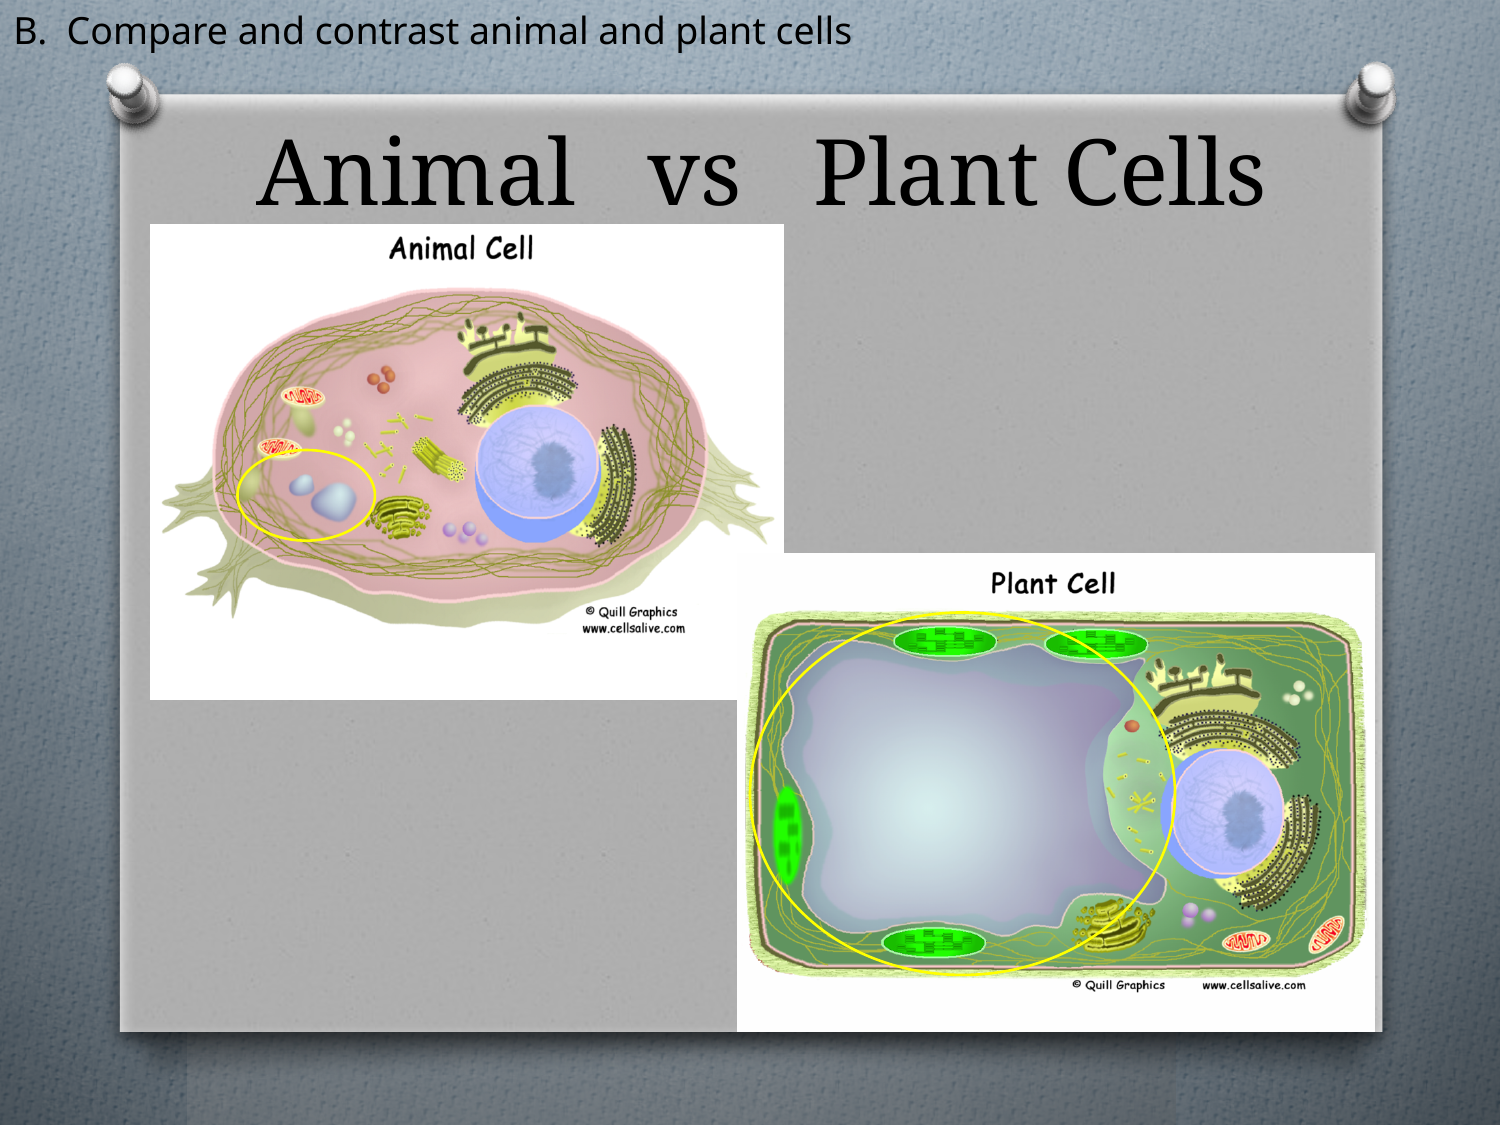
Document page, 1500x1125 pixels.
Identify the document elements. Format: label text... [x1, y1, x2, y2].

picture [149, 224, 1376, 1032]
picture [75, 60, 198, 153]
title Animal vs Plant Cells [174, 99, 1350, 238]
picture [1317, 35, 1439, 156]
text_box B. Compare and contrast animal and plant cells [0, 0, 1350, 60]
